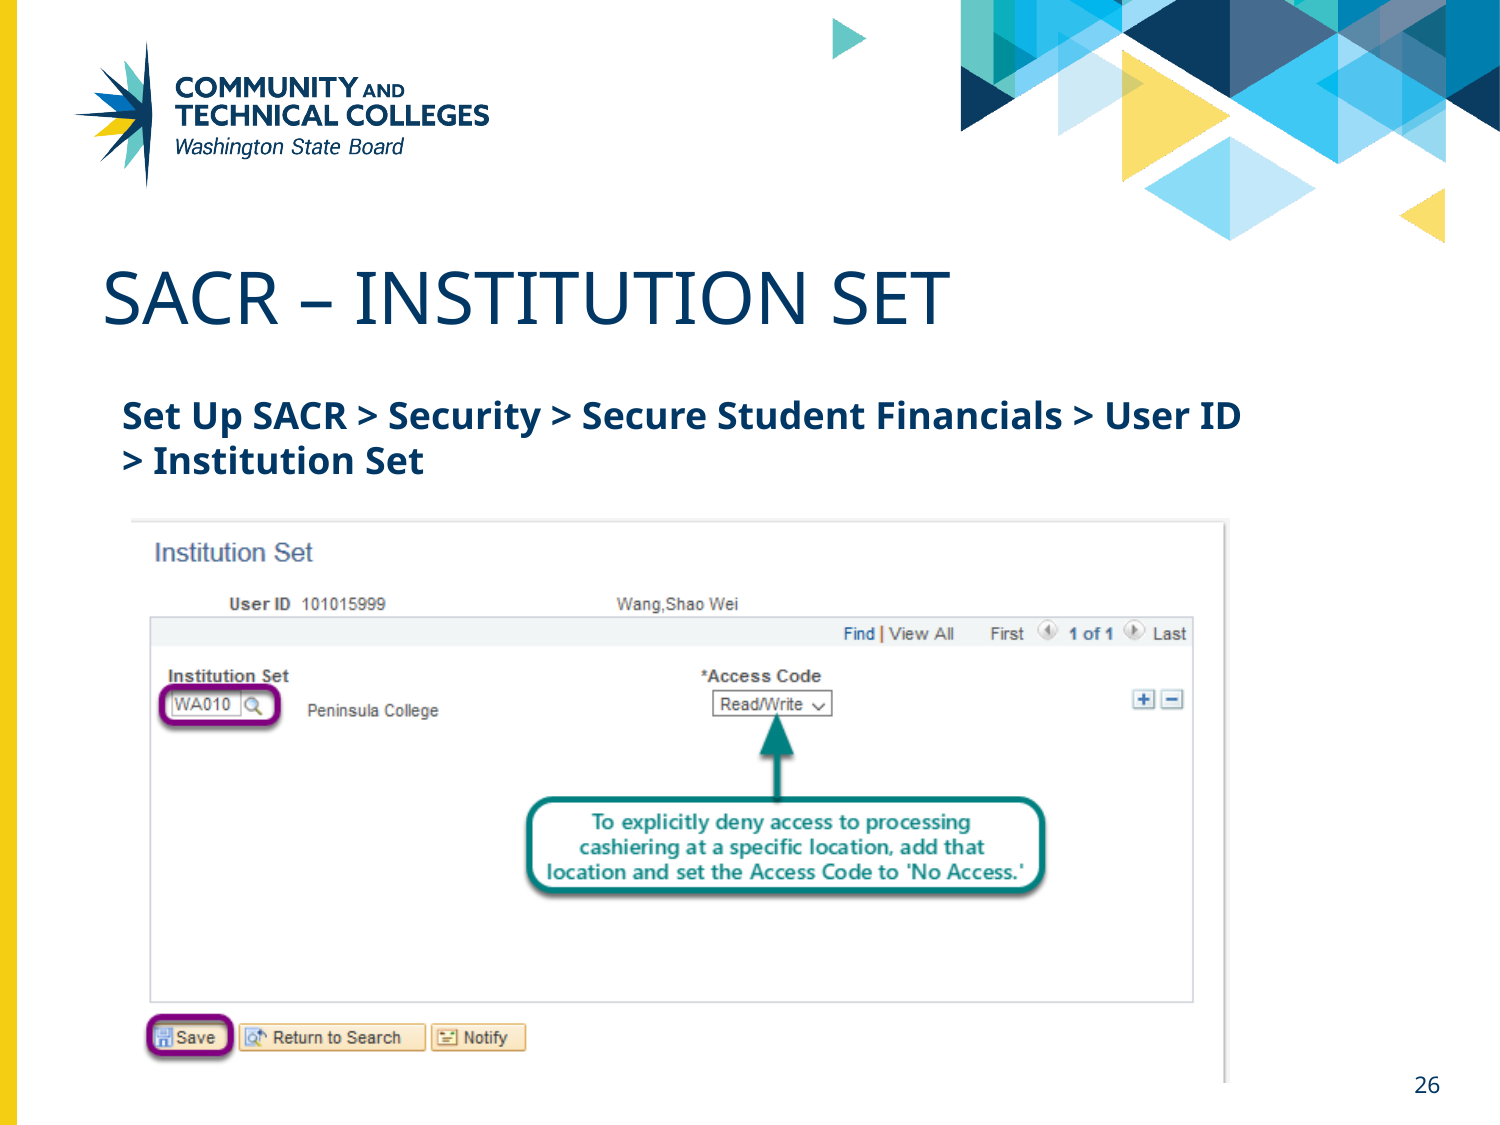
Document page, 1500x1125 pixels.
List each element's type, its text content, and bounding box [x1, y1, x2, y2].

picture [17, 25, 557, 228]
slide_number 26 [1378, 1063, 1456, 1103]
title SACR – Institution Set [88, 254, 1456, 385]
text_box Set Up SACR > Security > Secure Student Financials > User ID > Institution Set [107, 384, 1287, 490]
picture [131, 518, 1230, 1084]
picture [832, 0, 1500, 243]
